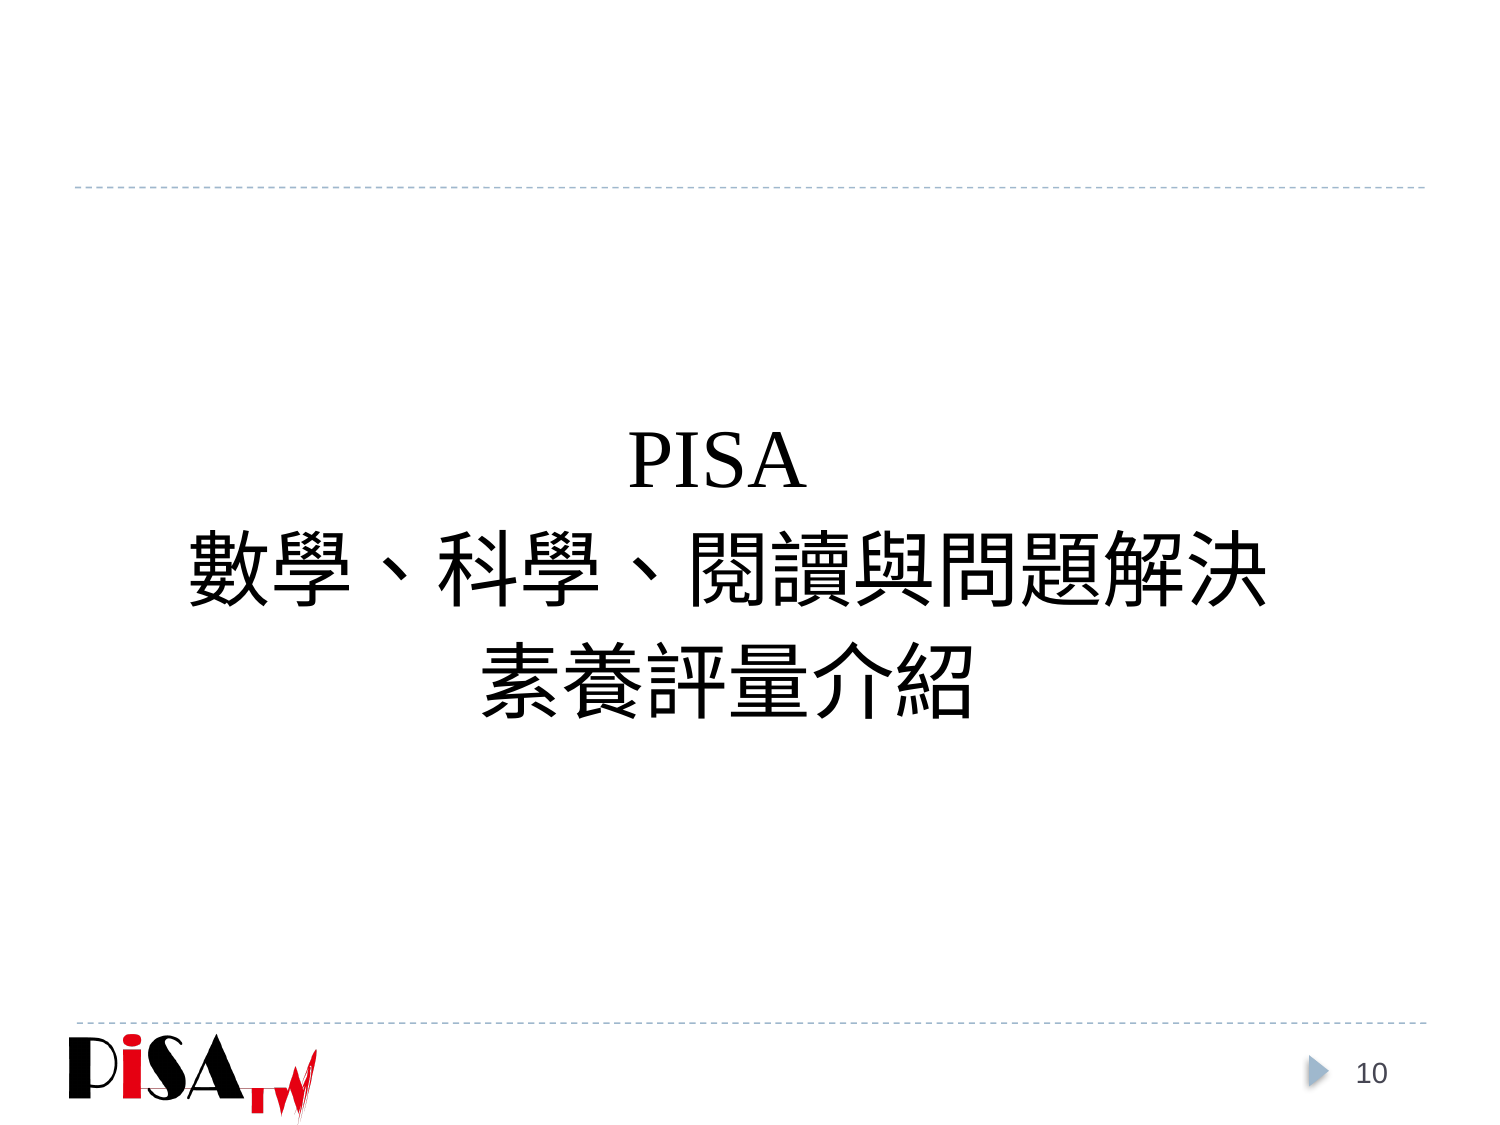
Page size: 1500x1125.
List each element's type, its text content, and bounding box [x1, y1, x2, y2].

picture [5, 952, 384, 1125]
slide_number 10 [1340, 1046, 1495, 1107]
list PISA 數學、科學、閱讀與問題解決 素養評量介紹 [52, 396, 1404, 823]
